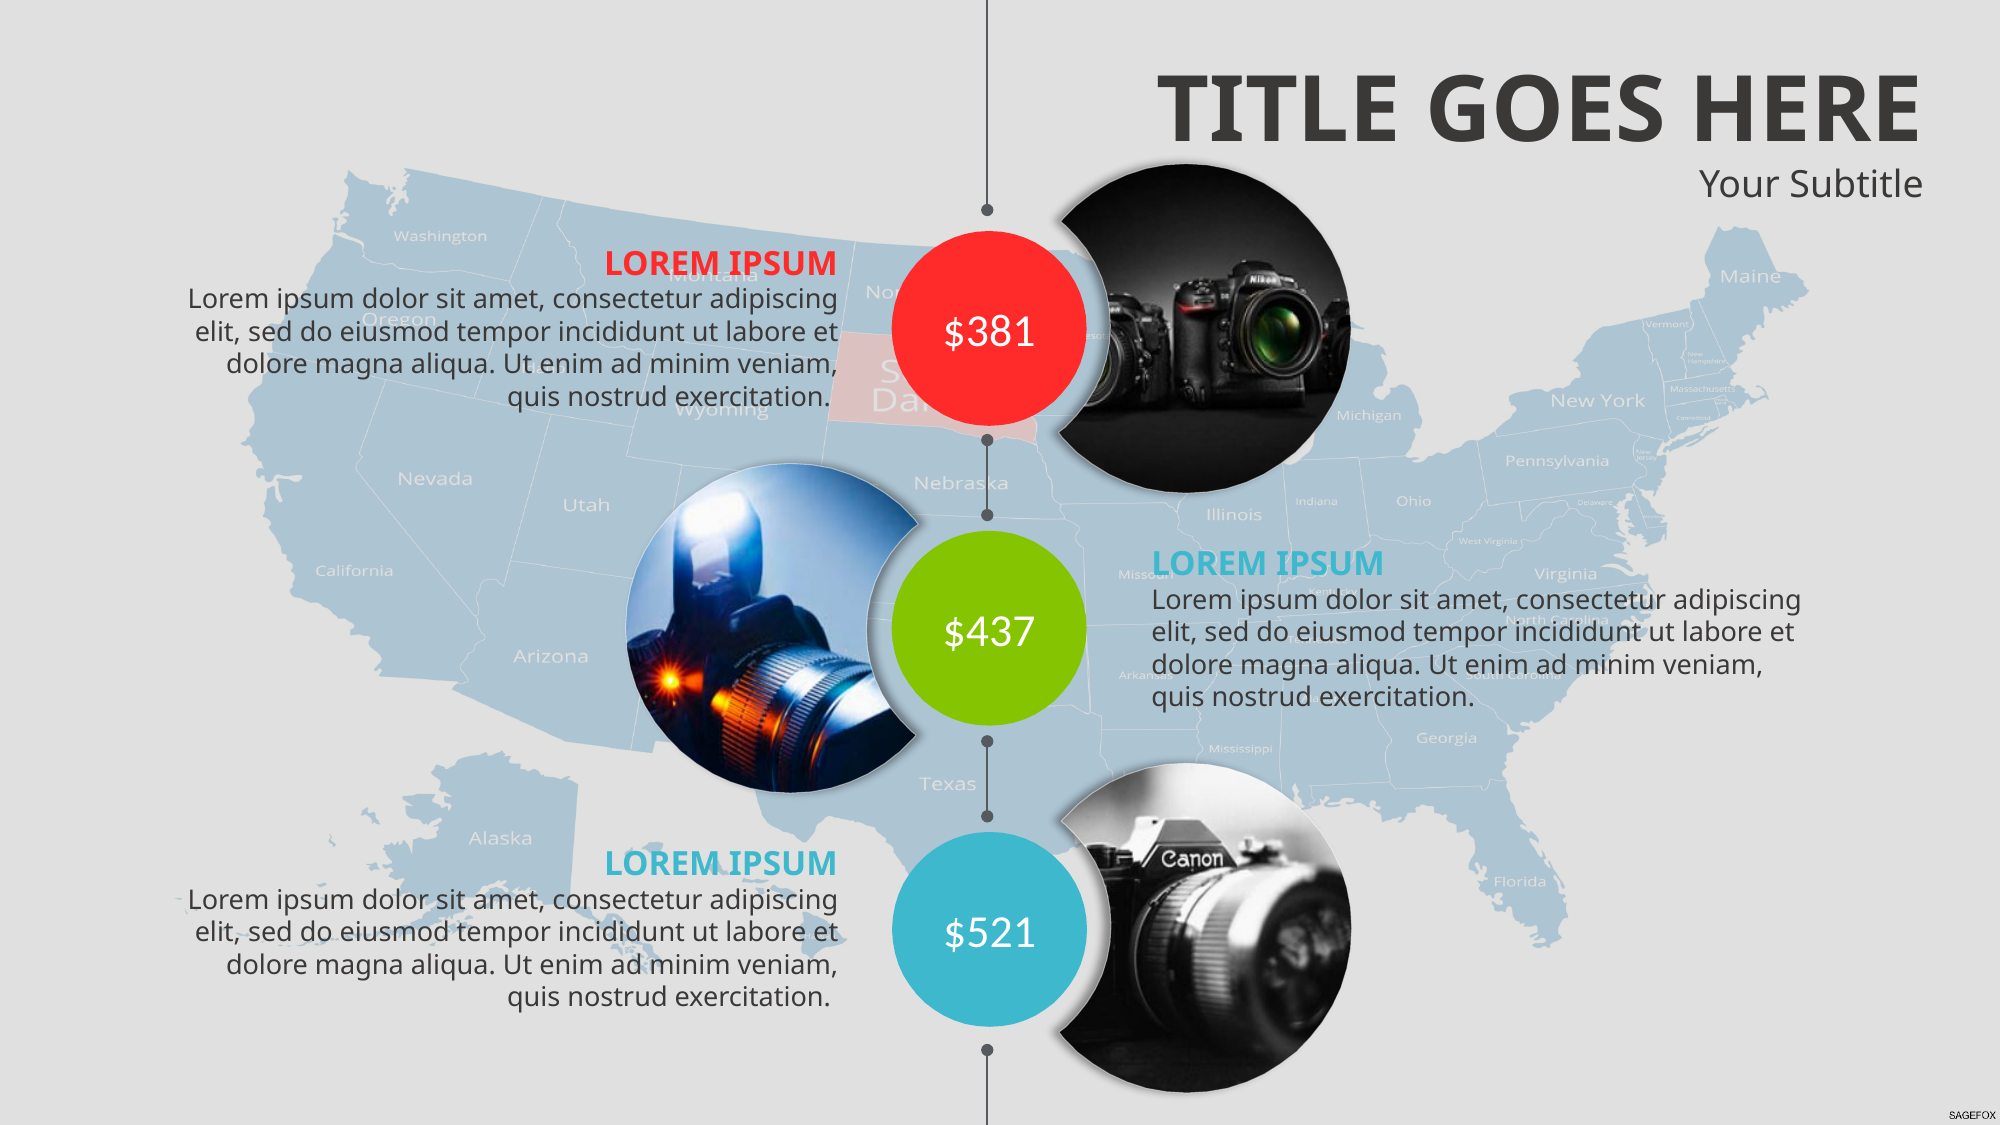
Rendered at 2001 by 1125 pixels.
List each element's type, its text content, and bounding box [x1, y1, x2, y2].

picture [1925, 0, 2001, 1125]
text_box LOREM IPSUM Lorem ipsum dolor sit amet, consectetur adipiscing elit, sed do eiusmod tempor incididunt ut labore et dolore magna aliqua. Ut enim ad minim veniam, quis nostrud exercitation. [163, 837, 848, 1017]
text_box LOREM IPSUM Lorem ipsum dolor sit amet, consectetur adipiscing elit, sed do eiusmod tempor incididunt ut labore et dolore magna aliqua. Ut enim ad minim veniam, quis nostrud exercitation. [1141, 537, 1826, 718]
text_box $521 [892, 831, 1088, 1027]
text_box $381 [891, 231, 1087, 426]
text_box LOREM IPSUM Lorem ipsum dolor sit amet, consectetur adipiscing elit, sed do eiusmod tempor incididunt ut labore et dolore magna aliqua. Ut enim ad minim veniam, quis nostrud exercitation. [163, 236, 848, 417]
text_box TITLE GOES HERE Your Subtitle [1035, 42, 1939, 212]
text_box [1058, 212, 1352, 494]
text_box [625, 463, 919, 794]
text_box [1058, 763, 1352, 1093]
text_box $437 [891, 530, 1087, 726]
